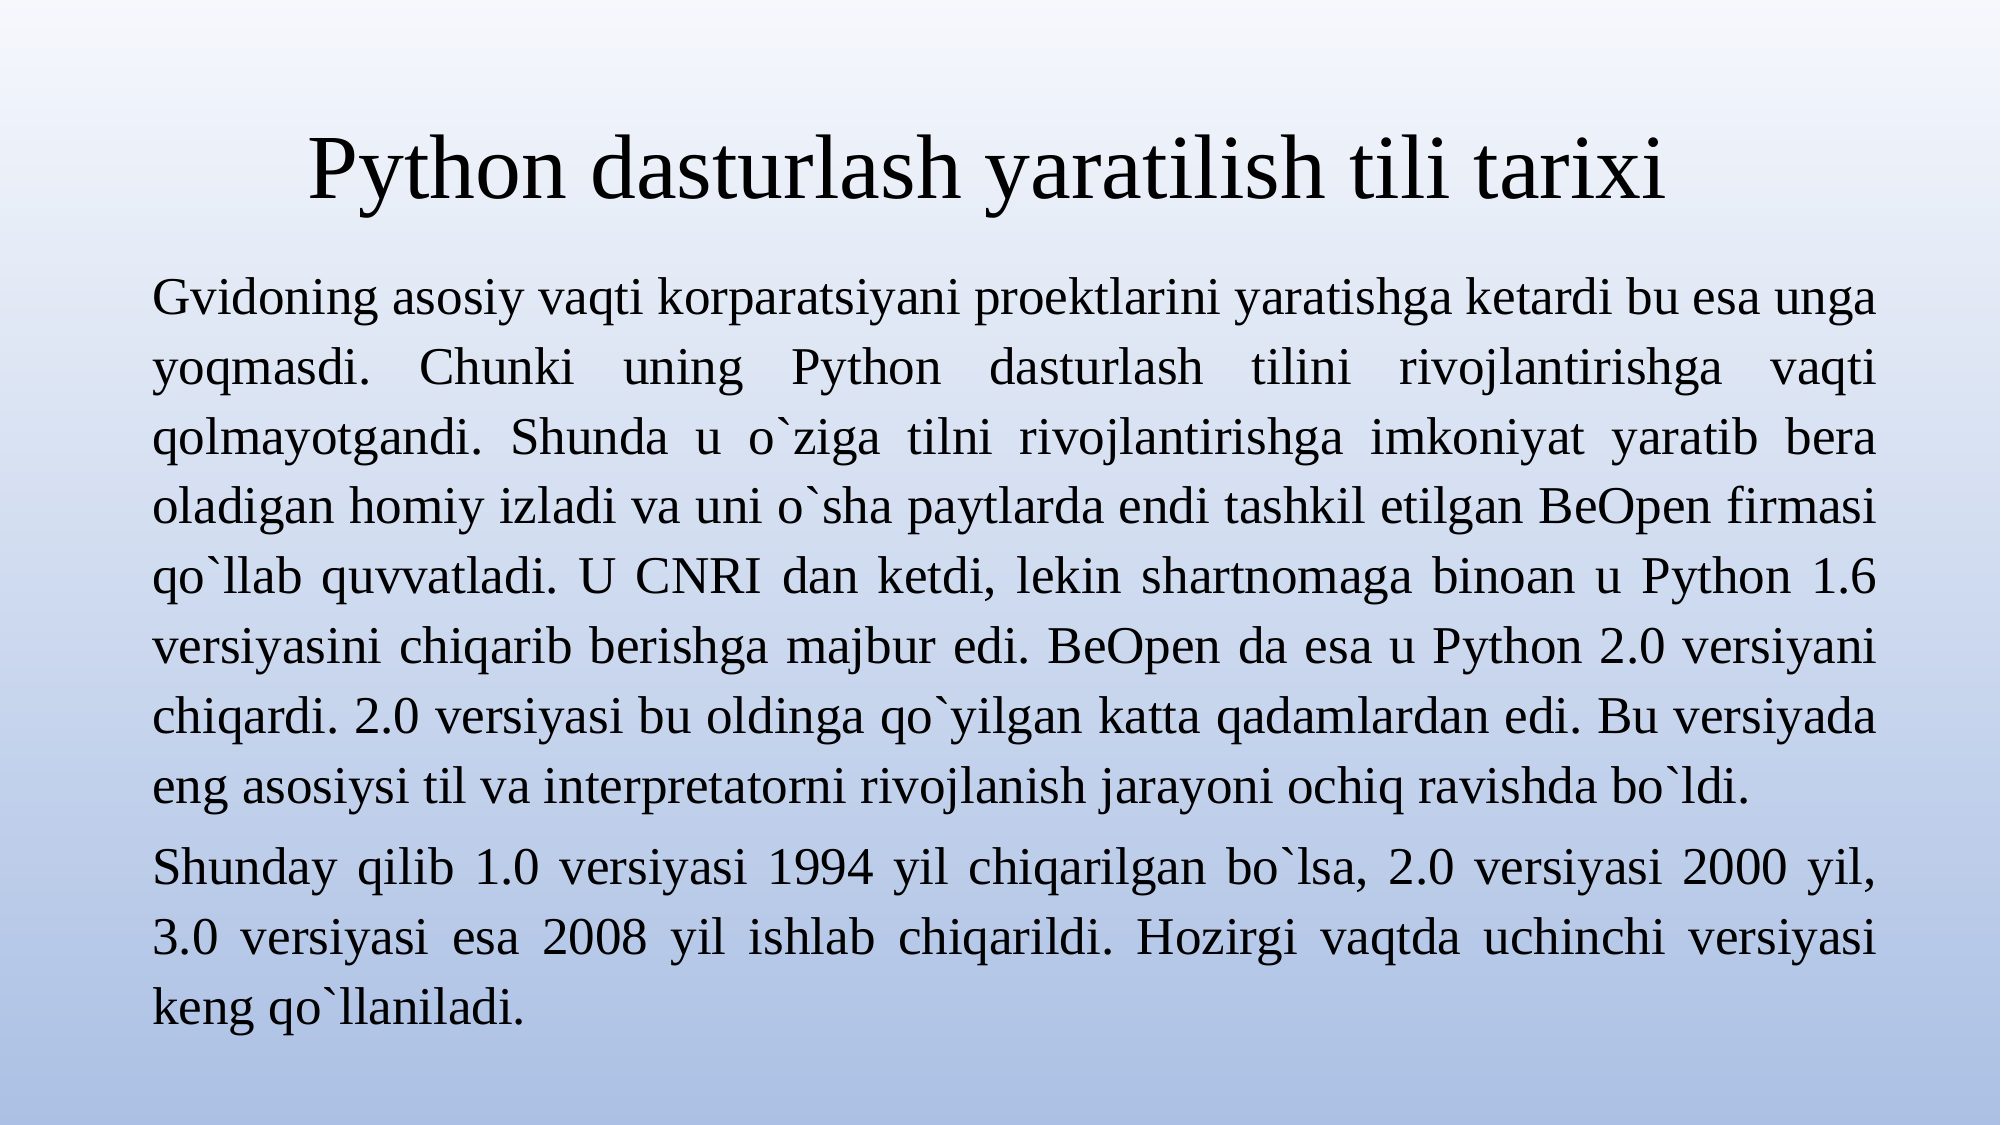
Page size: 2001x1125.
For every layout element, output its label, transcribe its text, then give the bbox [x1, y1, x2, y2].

list Gvidoning asosiy vaqti korparatsiyani proektlarini yaratishga ketardi bu esa unga yoqmasdi. Chunki uning Python dasturlash tilini rivojlantirishga vaqti qolmayotgandi. Shunda u o`ziga tilni rivojlantirishga imkoniyat yaratib bera oladigan homiy izladi va uni o`sha paytlarda endi tashkil etilgan BeOpen firmasi qo`llab quvvatladi. U CNRI dan ketdi, lekin shartnomaga binoan u Python 1.6 versiyasini chiqarib berishga majbur edi. BeOpen da esa u Python 2.0 versiyani chiqardi. 2.0 versiyasi bu oldinga qo`yilgan katta qadamlardan edi. Bu versiyada eng asosiysi til va interpretatorni rivojlanish jarayoni ochiq ravishda bo`ldi. Shunday qilib 1.0 versiyasi 1994 yil chiqarilgan bo`lsa, 2.0 versiyasi 2000 yil, 3.0 versiyasi esa 2008 yil ishlab chiqarildi. Hozirgi vaqtda uchinchi versiyasi keng qo`llaniladi. [137, 247, 1894, 1046]
title Python dasturlash yaratilish tili tarixi [137, 59, 1863, 247]
